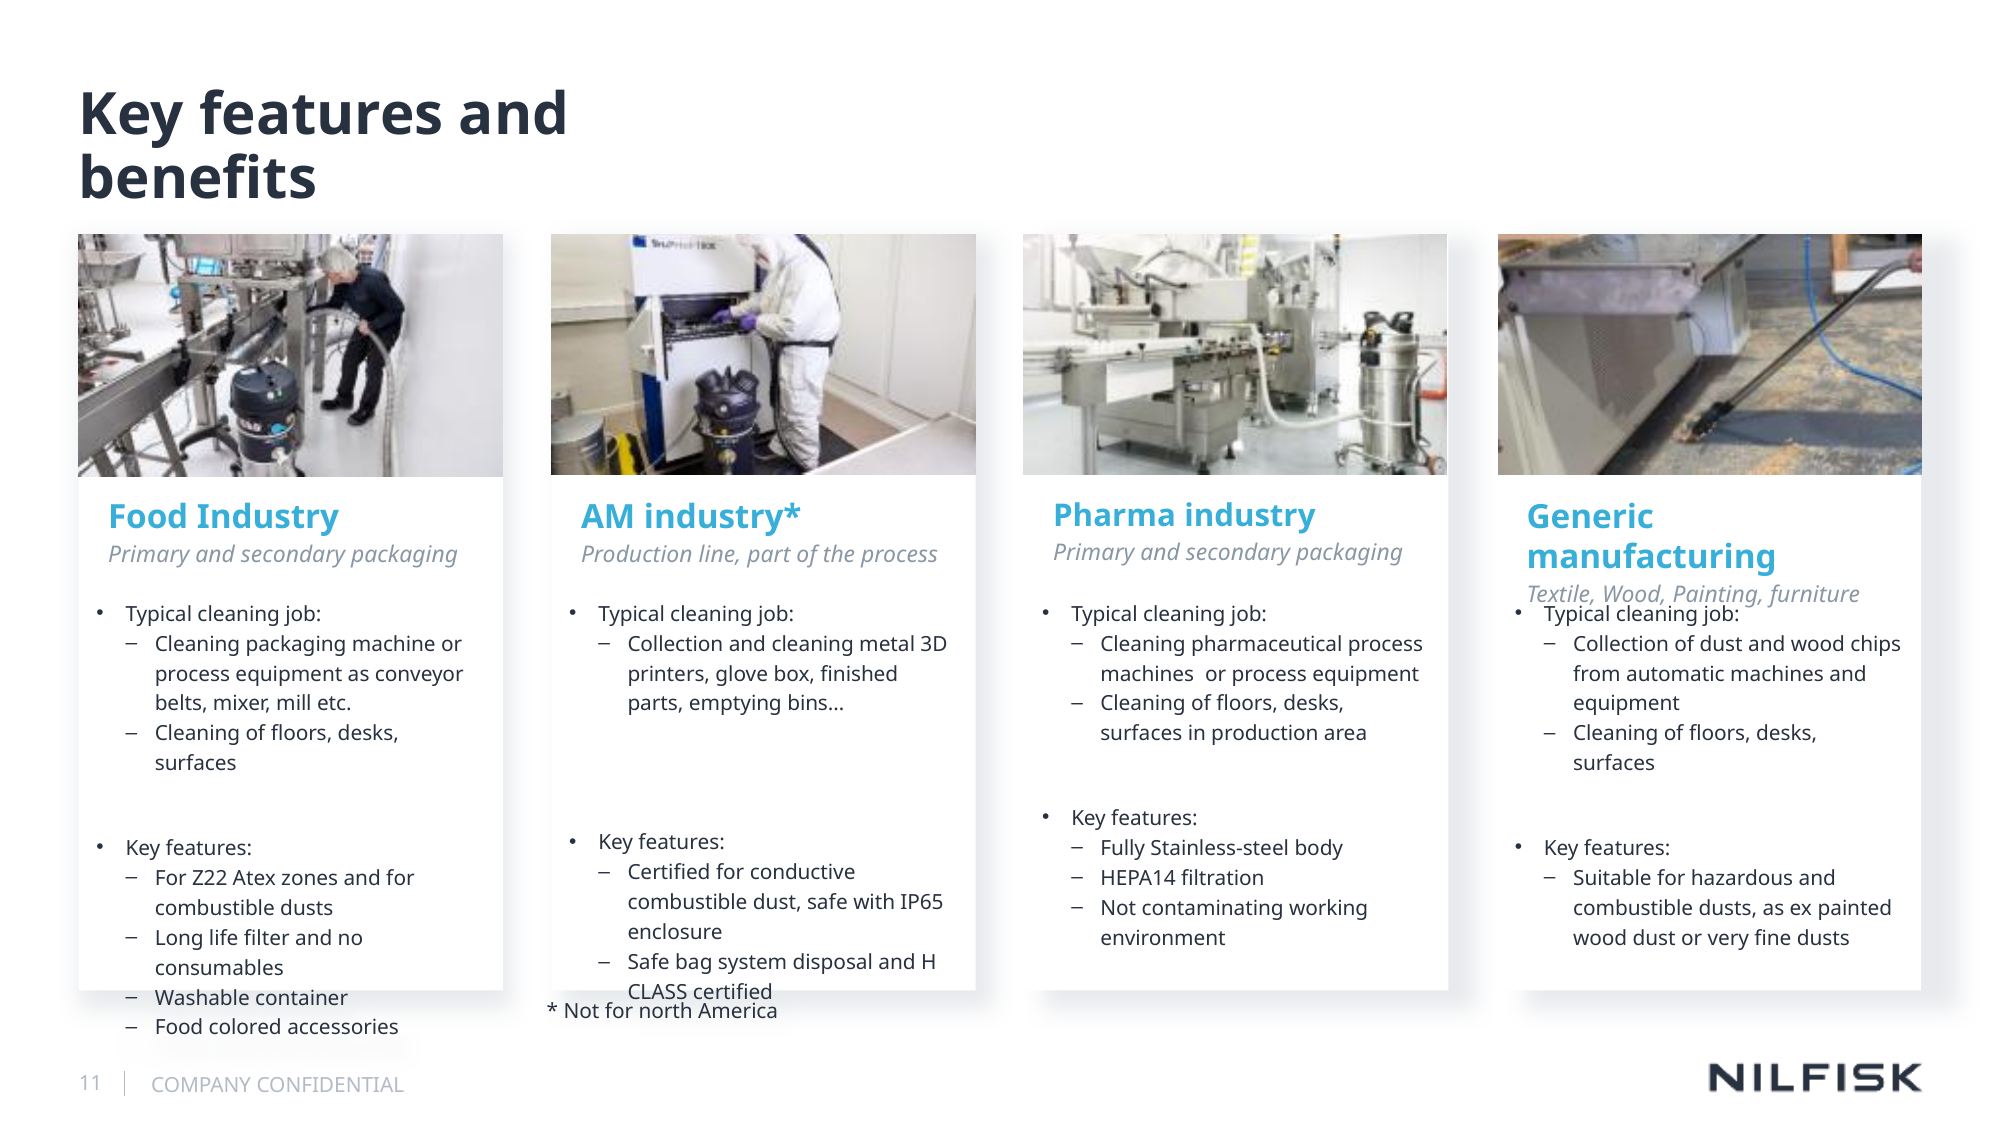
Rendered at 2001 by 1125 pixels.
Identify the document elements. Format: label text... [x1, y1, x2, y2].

list Food Industry Primary and secondary packaging [78, 477, 503, 605]
list Typical cleaning job: Collection and cleaning metal 3D printers, glove box, finished parts, emptying bins… Key features: Certified for conductive combustible dust, safe with IP65 enclosure Safe bag system disposal and H CLASS certified [551, 605, 976, 991]
picture [1498, 234, 1922, 475]
picture [1023, 234, 1447, 475]
footer COMPANY CONFIDENTIAL [151, 1071, 494, 1097]
picture [78, 234, 503, 477]
slide_number 11 [78, 1071, 123, 1097]
text_box Pharma industry Primary and secondary packaging [1023, 477, 1448, 605]
title Key features and benefits [78, 81, 784, 145]
text_box AM industry* Production line, part of the process [551, 477, 976, 605]
text_box Generic manufacturing Textile, Wood, Painting, furniture [1497, 477, 1922, 605]
text_box * Not for north America [531, 990, 818, 1031]
picture [551, 234, 976, 475]
list Typical cleaning job: Cleaning packaging machine or process equipment as conveyor belts, mixer, mill etc. Cleaning of floors, desks, surfaces Key features: For Z22 Atex zones and for combustible dusts Long life filter and no consumables Washable container Food colored accessories [78, 605, 503, 991]
picture [1676, 1030, 1956, 1125]
list Typical cleaning job: Cleaning pharmaceutical process machines or process equipment Cleaning of floors, desks, surfaces in production area Key features: Fully Stainless-steel body HEPA14 filtration Not contaminating working environment [1024, 235, 1449, 991]
list Typical cleaning job: Collection of dust and wood chips from automatic machines and equipment Cleaning of floors, desks, surfaces Key features: Suitable for hazardous and combustible dusts, as ex painted wood dust or very fine dusts [1497, 605, 1922, 991]
